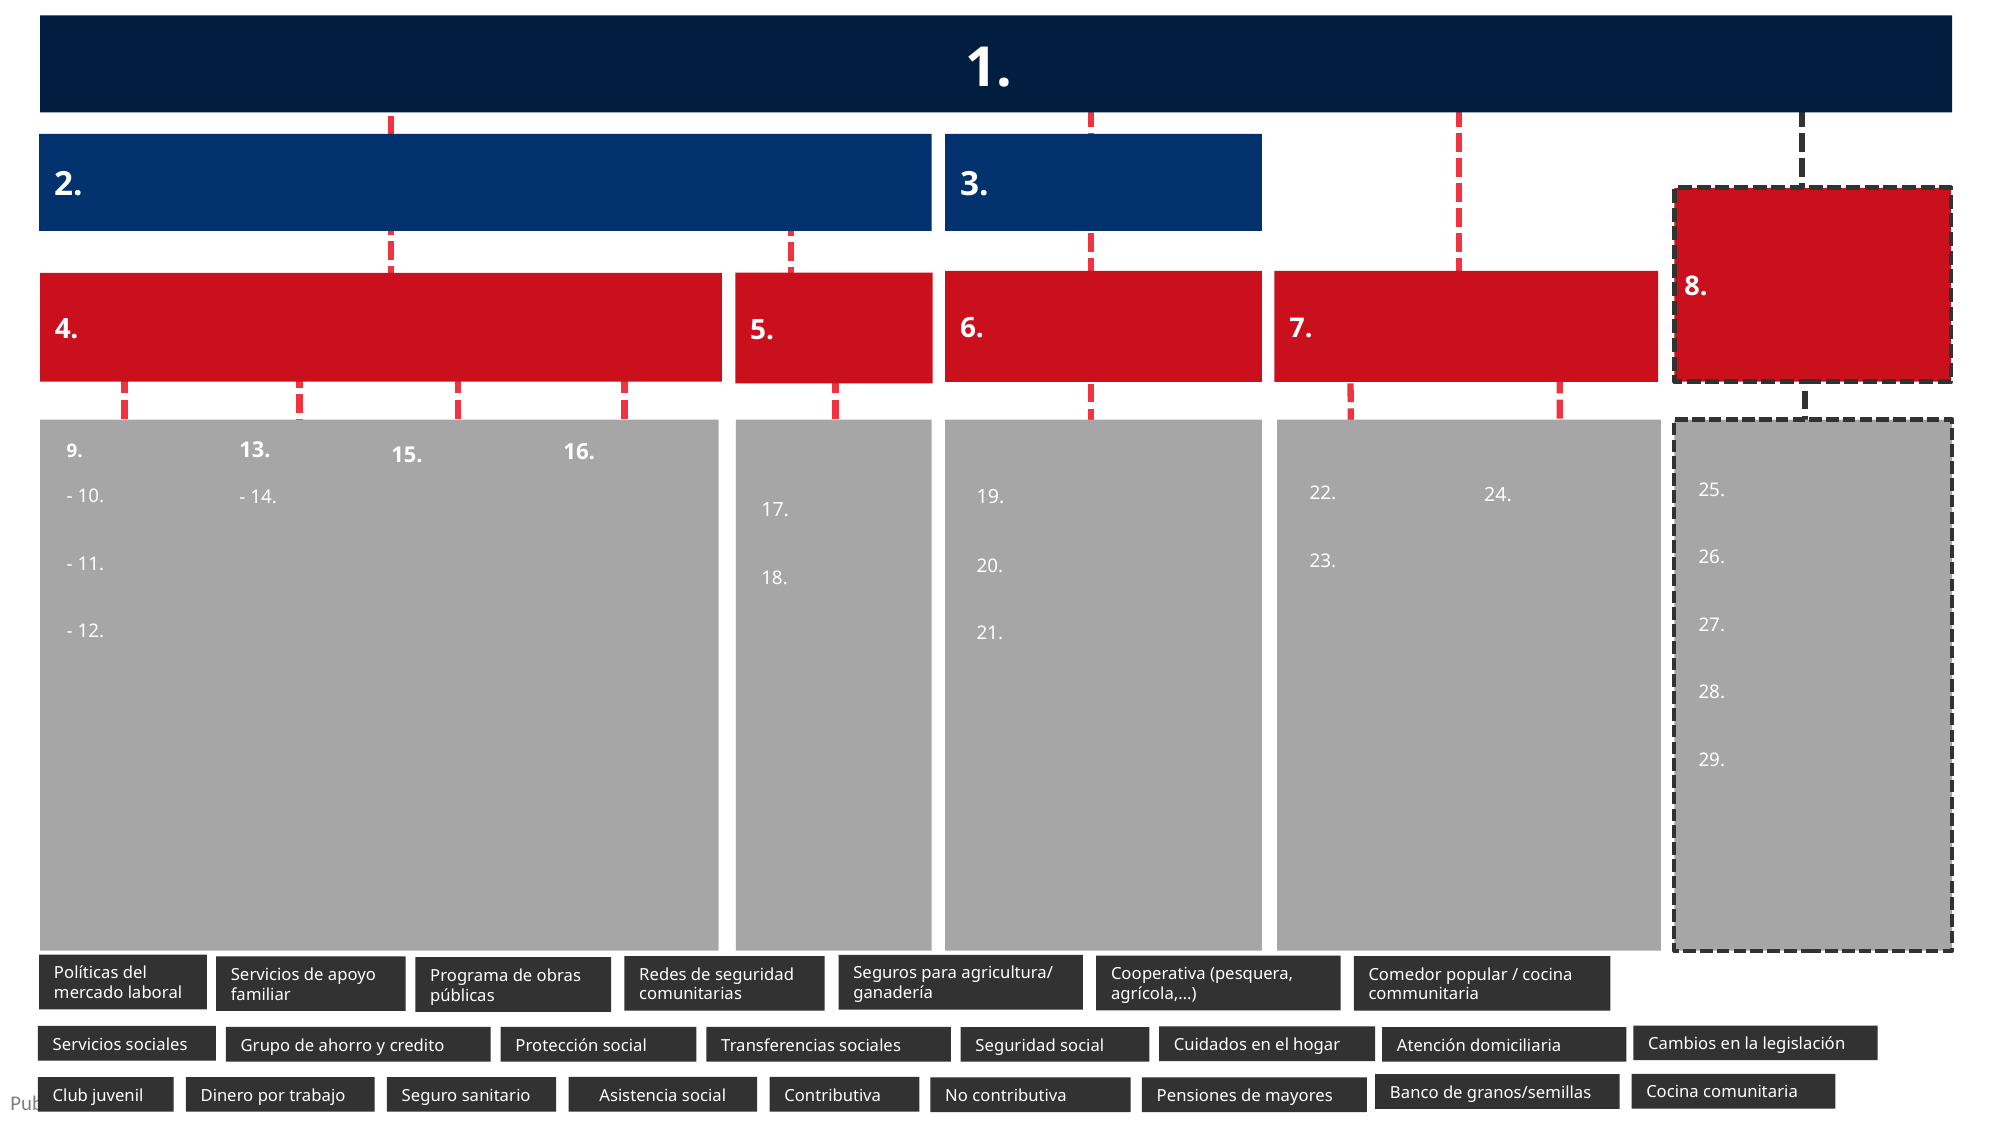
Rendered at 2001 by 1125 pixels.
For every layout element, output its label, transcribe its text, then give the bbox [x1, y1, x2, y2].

text_box Dinero por trabajo [185, 1077, 375, 1112]
text_box Seguridad social [960, 1027, 1150, 1062]
text_box Cambios en la legislación [1633, 1025, 1878, 1061]
text_box Servicios sociales [37, 1025, 216, 1061]
text_box Atención domiciliaria [1382, 1027, 1627, 1062]
text_box Seguros para agricultura/ ganadería [838, 962, 1083, 1010]
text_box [38, 15, 1953, 951]
text_box Contributiva [769, 1076, 920, 1112]
text_box Redes de seguridad comunitarias [624, 962, 825, 1011]
text_box Cooperativa (pesquera, agrícola,…) [1096, 962, 1341, 1011]
text_box Asistencia social [568, 1076, 758, 1112]
text_box Transferencias sociales [706, 1026, 951, 1062]
text_box Servicios de apoyo familiar [216, 962, 406, 1011]
text_box No contributiva [930, 1077, 1131, 1113]
text_box Programa de obras públicas [415, 962, 612, 1012]
text_box Políticas del mercado laboral [39, 962, 207, 1010]
text_box Cocina comunitaria [1631, 1073, 1836, 1109]
text_box Club juvenil [37, 1077, 174, 1112]
text_box Pensiones de mayores [1141, 1077, 1367, 1113]
text_box Grupo de ahorro y credito [225, 1026, 491, 1062]
text_box Banco de granos/semillas [1375, 1074, 1620, 1109]
text_box Seguro sanitario [386, 1077, 557, 1112]
text_box Protección social [500, 1026, 697, 1062]
text_box Comedor popular / cocina communitaria [1353, 962, 1611, 1011]
text_box Cuidados en el hogar [1159, 1026, 1376, 1062]
